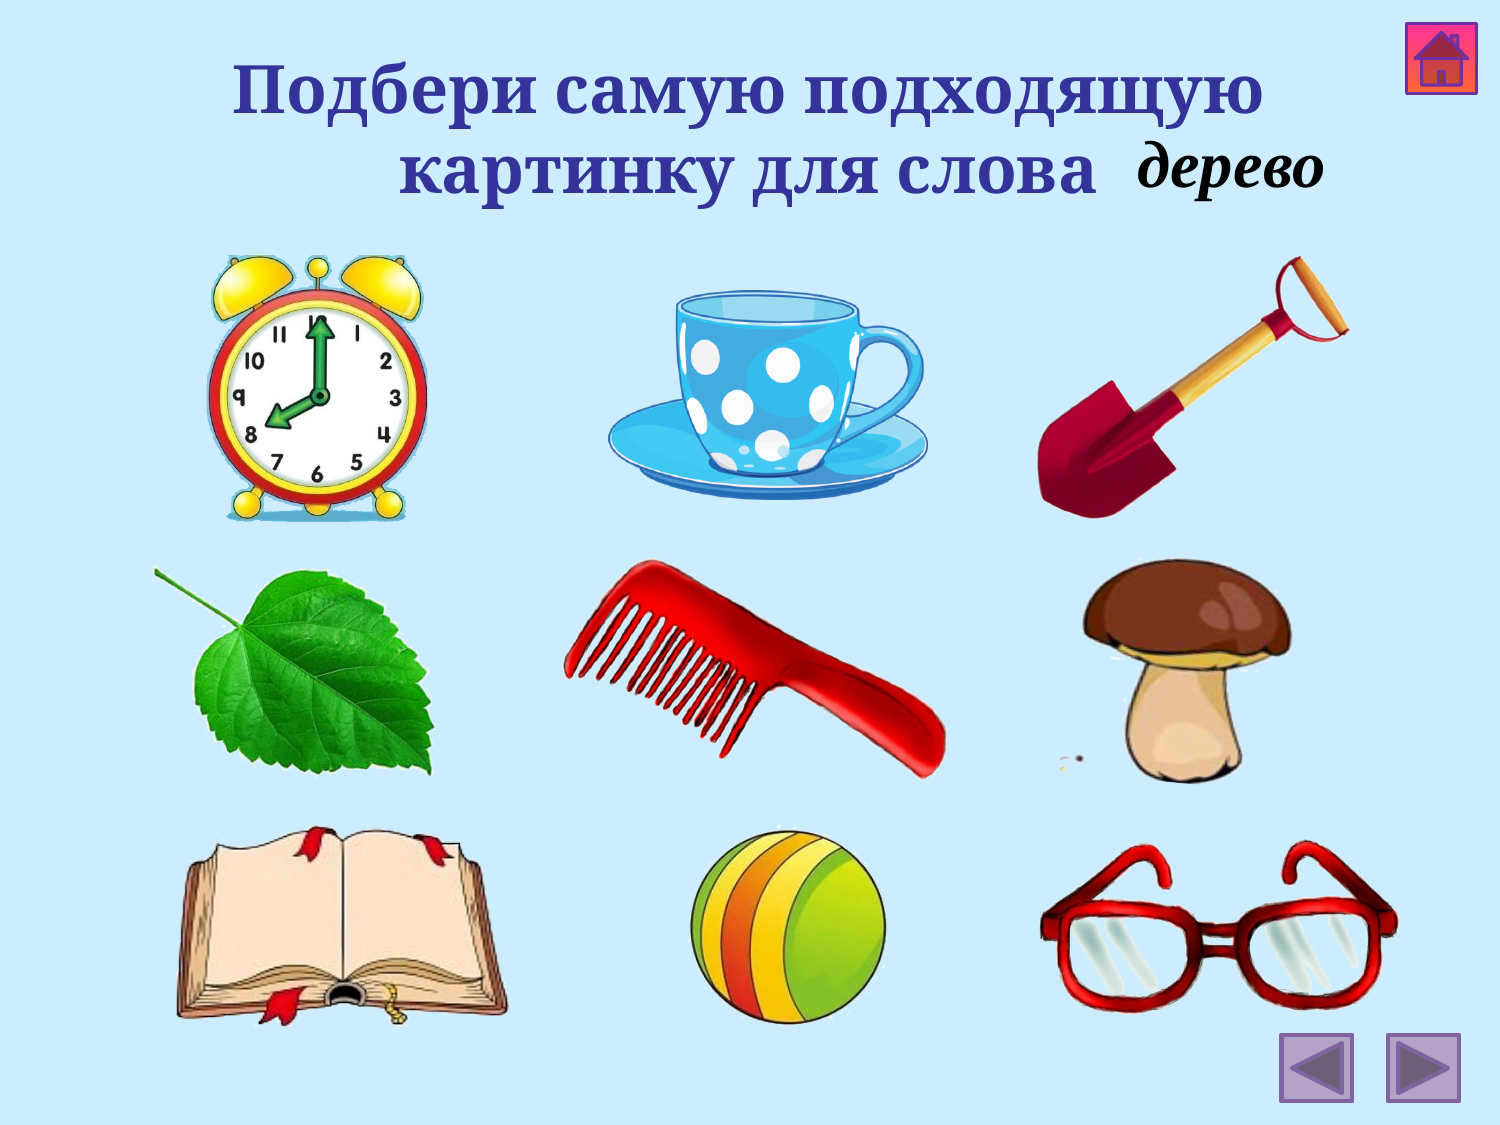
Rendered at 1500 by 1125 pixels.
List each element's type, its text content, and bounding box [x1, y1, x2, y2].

picture [126, 255, 514, 1030]
text_box [1386, 1033, 1461, 1103]
picture [944, 209, 1424, 799]
text_box [1404, 21, 1479, 96]
text_box дерево [1122, 113, 1371, 209]
text_box [1279, 1044, 1354, 1103]
picture [1021, 822, 1424, 1036]
title Подбери самую подходящую картинку для слова [74, 45, 1425, 209]
picture [475, 290, 1010, 1032]
